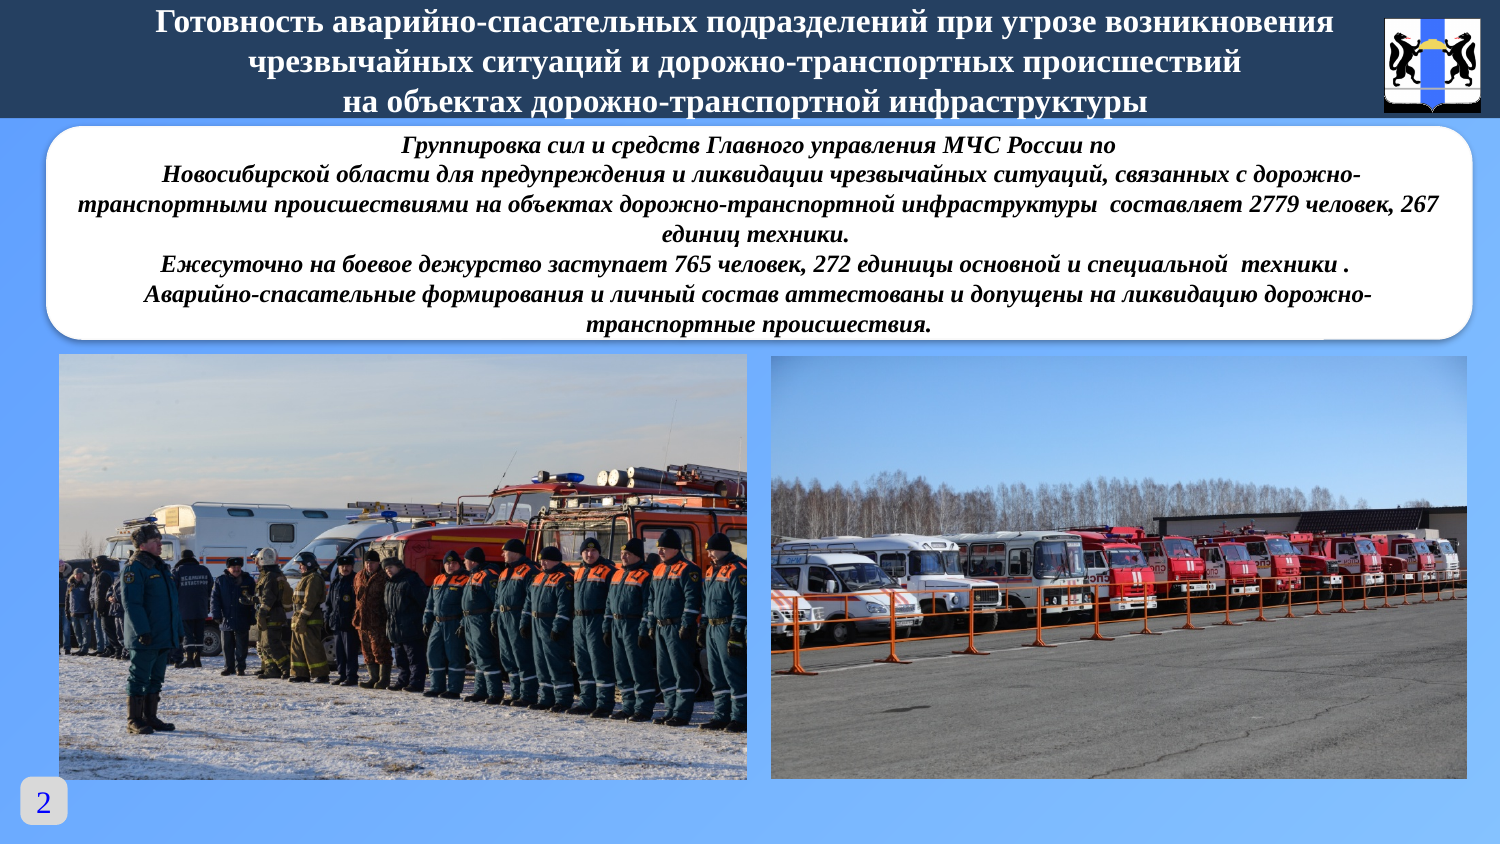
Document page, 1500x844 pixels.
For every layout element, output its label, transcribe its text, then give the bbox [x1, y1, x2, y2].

text_box 2 [20, 776, 68, 825]
picture [59, 354, 748, 780]
text_box Готовность аварийно-спасательных подразделений при угрозе возникновения чрезвычайных ситуаций и дорожно-транспортных происшествий на объектах дорожно-транспортной инфраструктуры [0, 0, 1500, 119]
picture [771, 356, 1467, 780]
text_box Группировка сил и средств Главного управления МЧС России по Новосибирской области для предупреждения и ликвидации чрезвычайных ситуаций, связанных с дорожно-транспортными происшествиями на объектах дорожно-транспортной инфраструктуры составляет 2779 человек, 267 единиц техники. Ежесуточно на боевое дежурство заступает 765 человек, 272 единицы основной и специальной техники . Аварийно-спасательные формирования и личный состав аттестованы и допущены на ликвидацию дорожно-транспортные происшествия. [46, 126, 1473, 340]
picture [1382, 17, 1481, 113]
